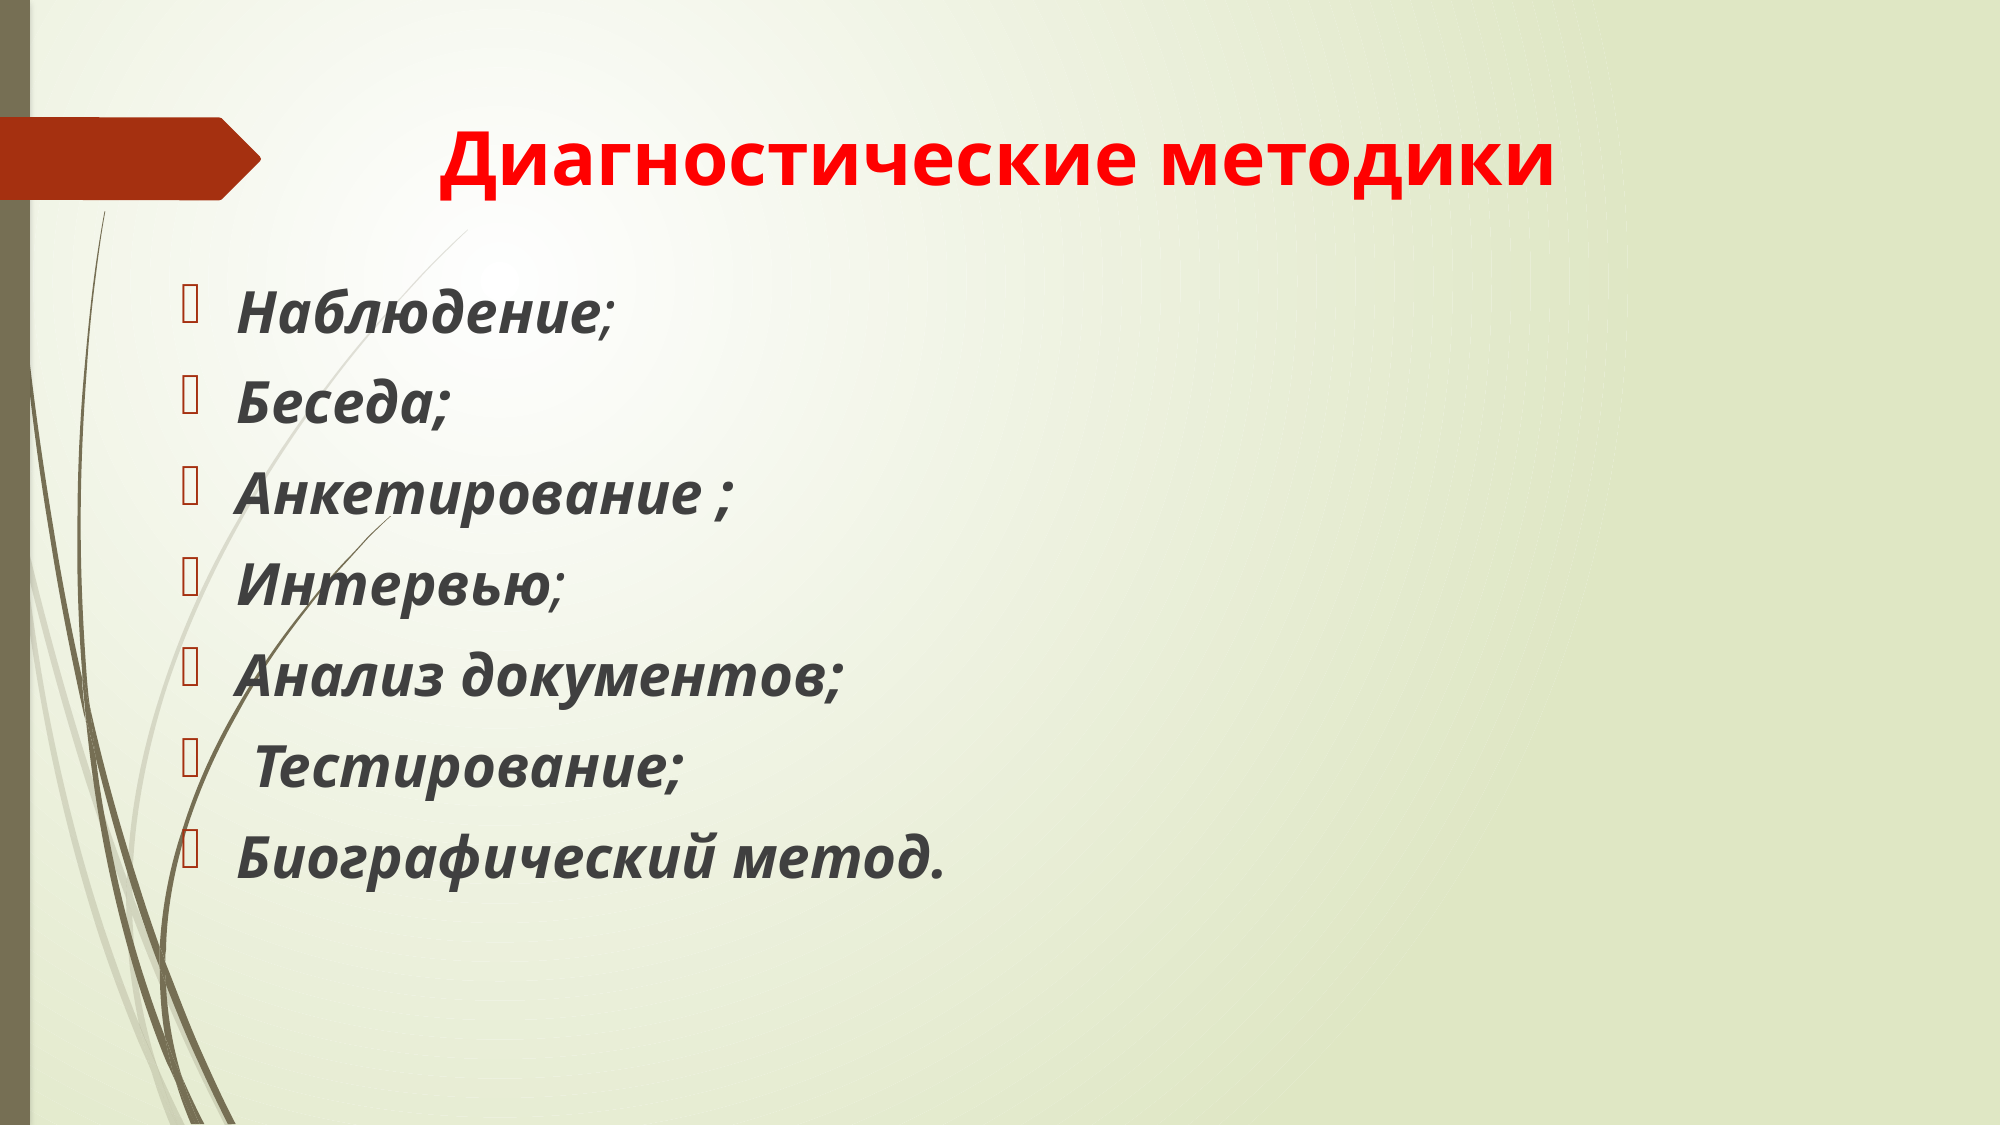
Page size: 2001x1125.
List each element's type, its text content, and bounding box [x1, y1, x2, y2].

title Диагностические методики [425, 102, 1888, 267]
list Наблюдение; Беседа; Анкетирование ; Интервью; Анализ документов; Тестирование; Биографический метод. [165, 267, 1888, 1088]
